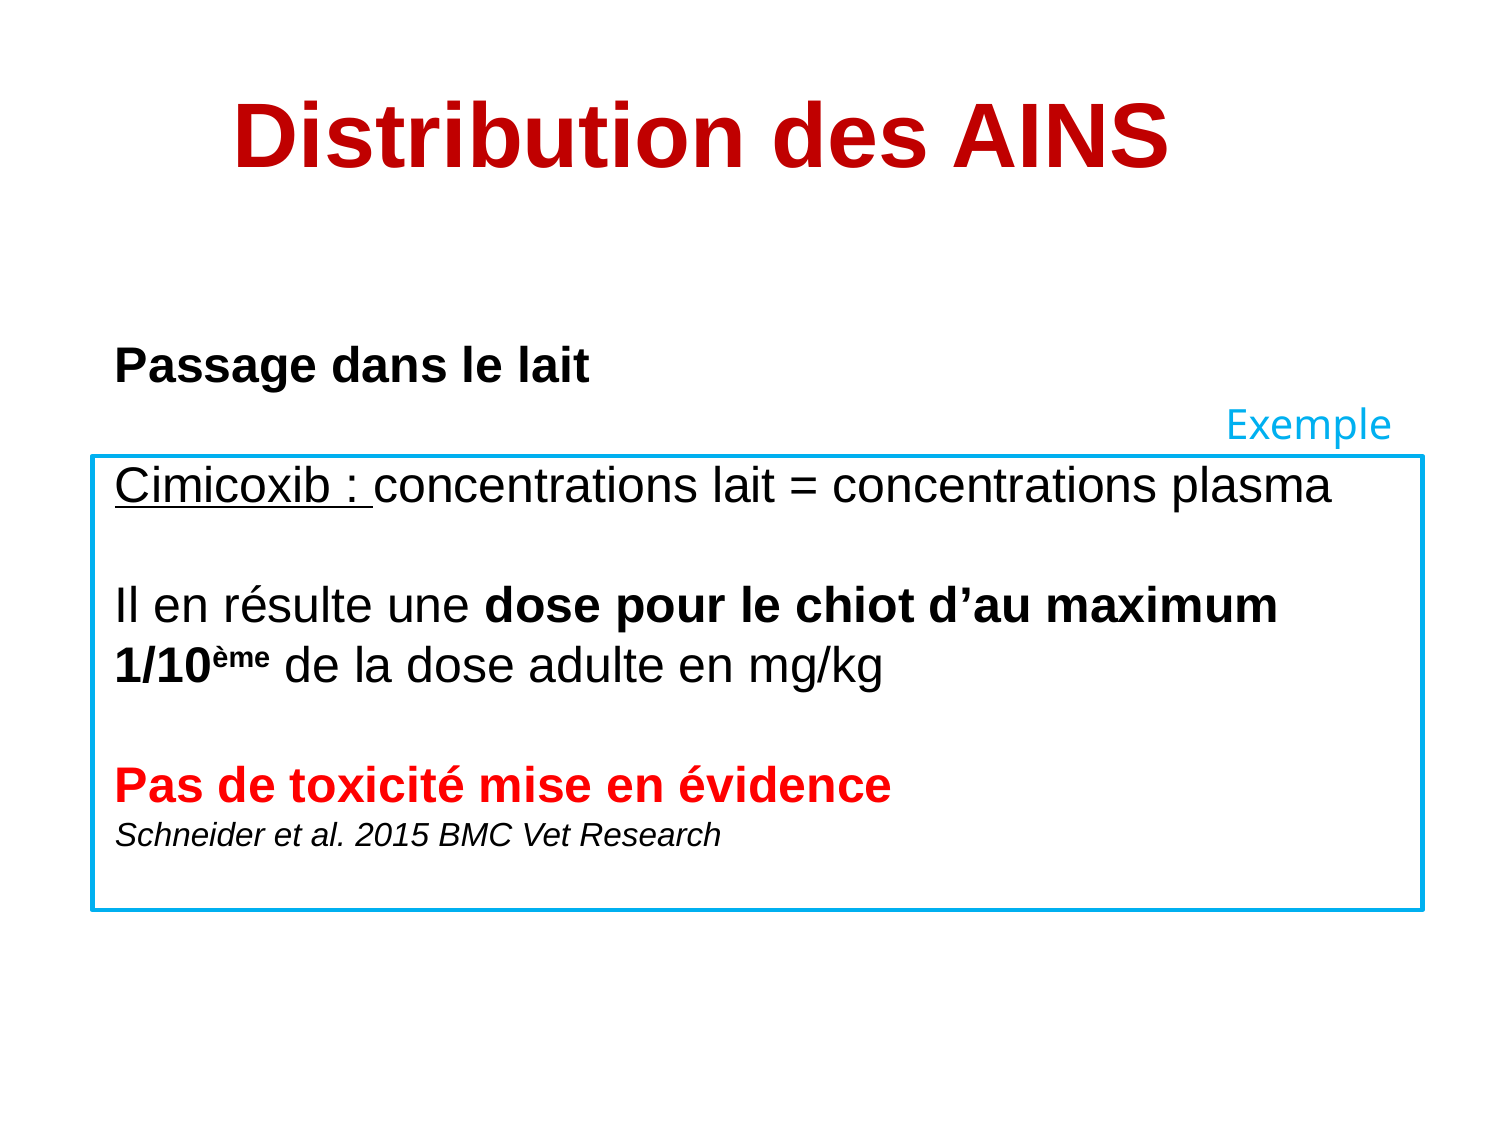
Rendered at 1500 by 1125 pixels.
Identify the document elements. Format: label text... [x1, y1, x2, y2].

title Distribution des AINS [64, 30, 1340, 244]
text_box Passage dans le lait Cimicoxib : concentrations lait = concentrations plasma Il en résulte une dose pour le chiot d’au maximum 1/10ème de la dose adulte en mg/kg Pas de toxicité mise en évidence Schneider et al. 2015 BMC Vet Research [100, 325, 1436, 861]
text_box [92, 456, 1423, 910]
text_box Exemple [1210, 390, 1408, 456]
